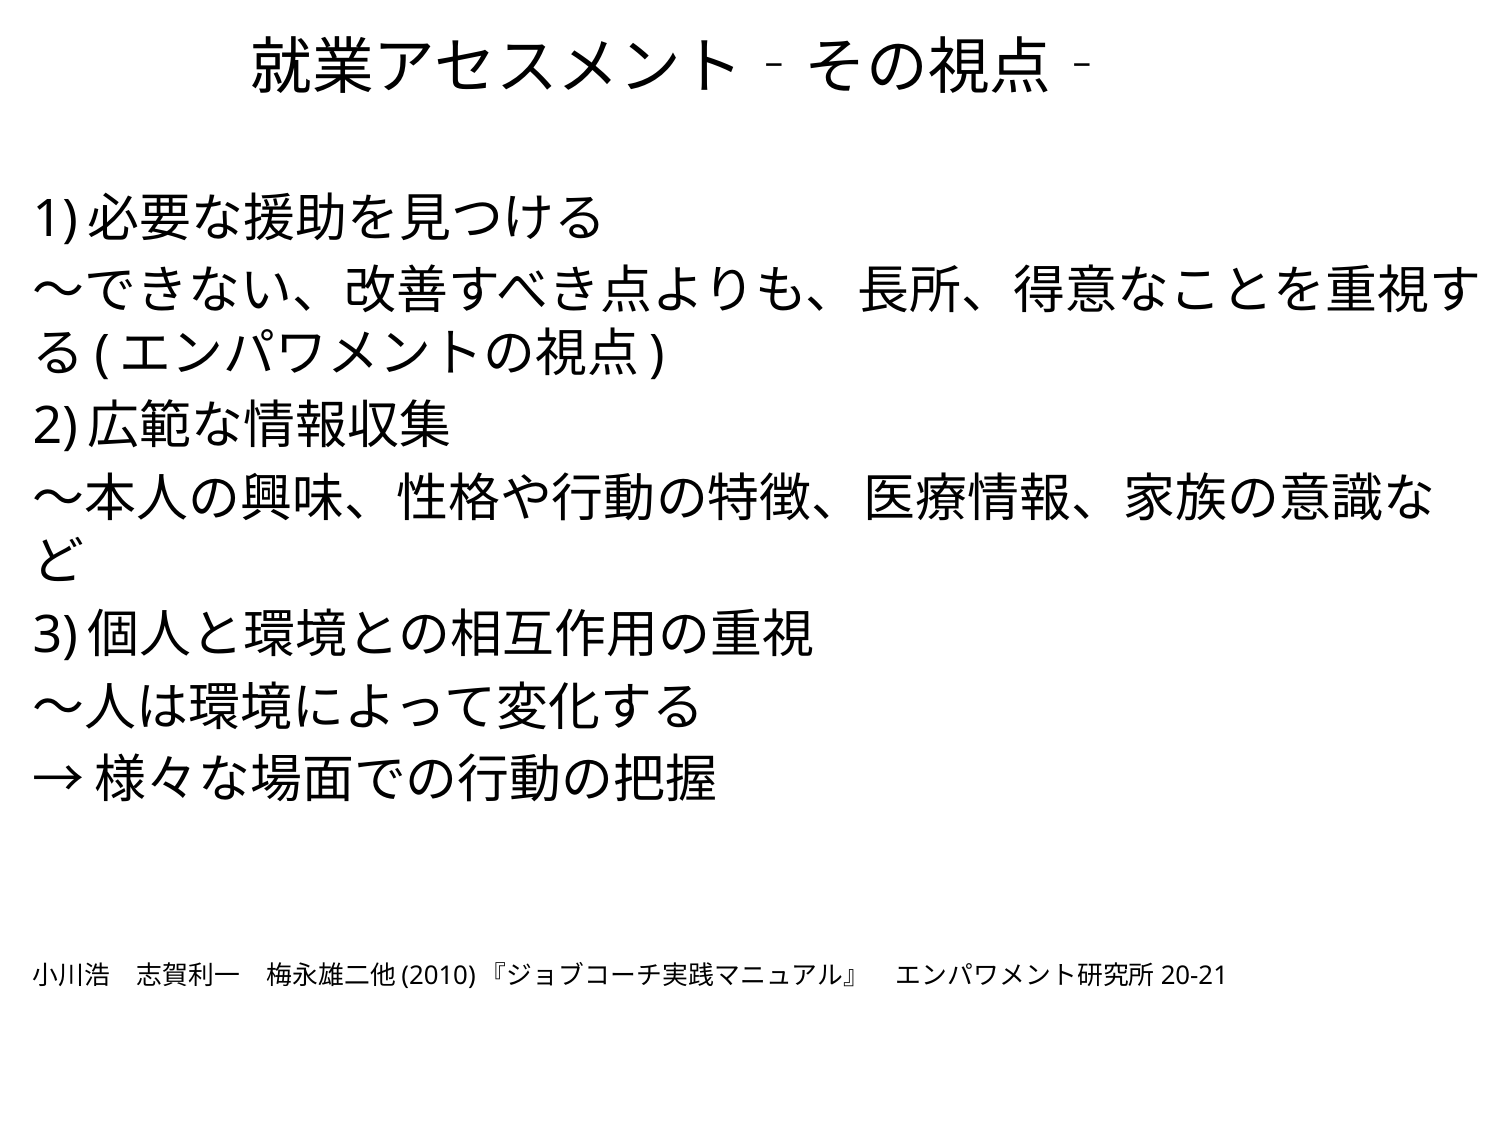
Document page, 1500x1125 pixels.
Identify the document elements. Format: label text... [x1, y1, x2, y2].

list 就業アセスメント‐その視点‐ 1)必要な援助を見つける ～できない、改善すべき点よりも、長所、得意なことを重視する(エンパワメントの視点) 2)広範な情報収集 ～本人の興味、性格や行動の特徴、医療情報、家族の意識など 3)個人と環境との相互作用の重視 ～人は環境によって変化する →様々な場面での行動の把握 小川浩 志賀利一 梅永雄二他(2010)『ジョブコーチ実践マニュアル』 エンパワメント研究所20-21 [17, 19, 1500, 1005]
